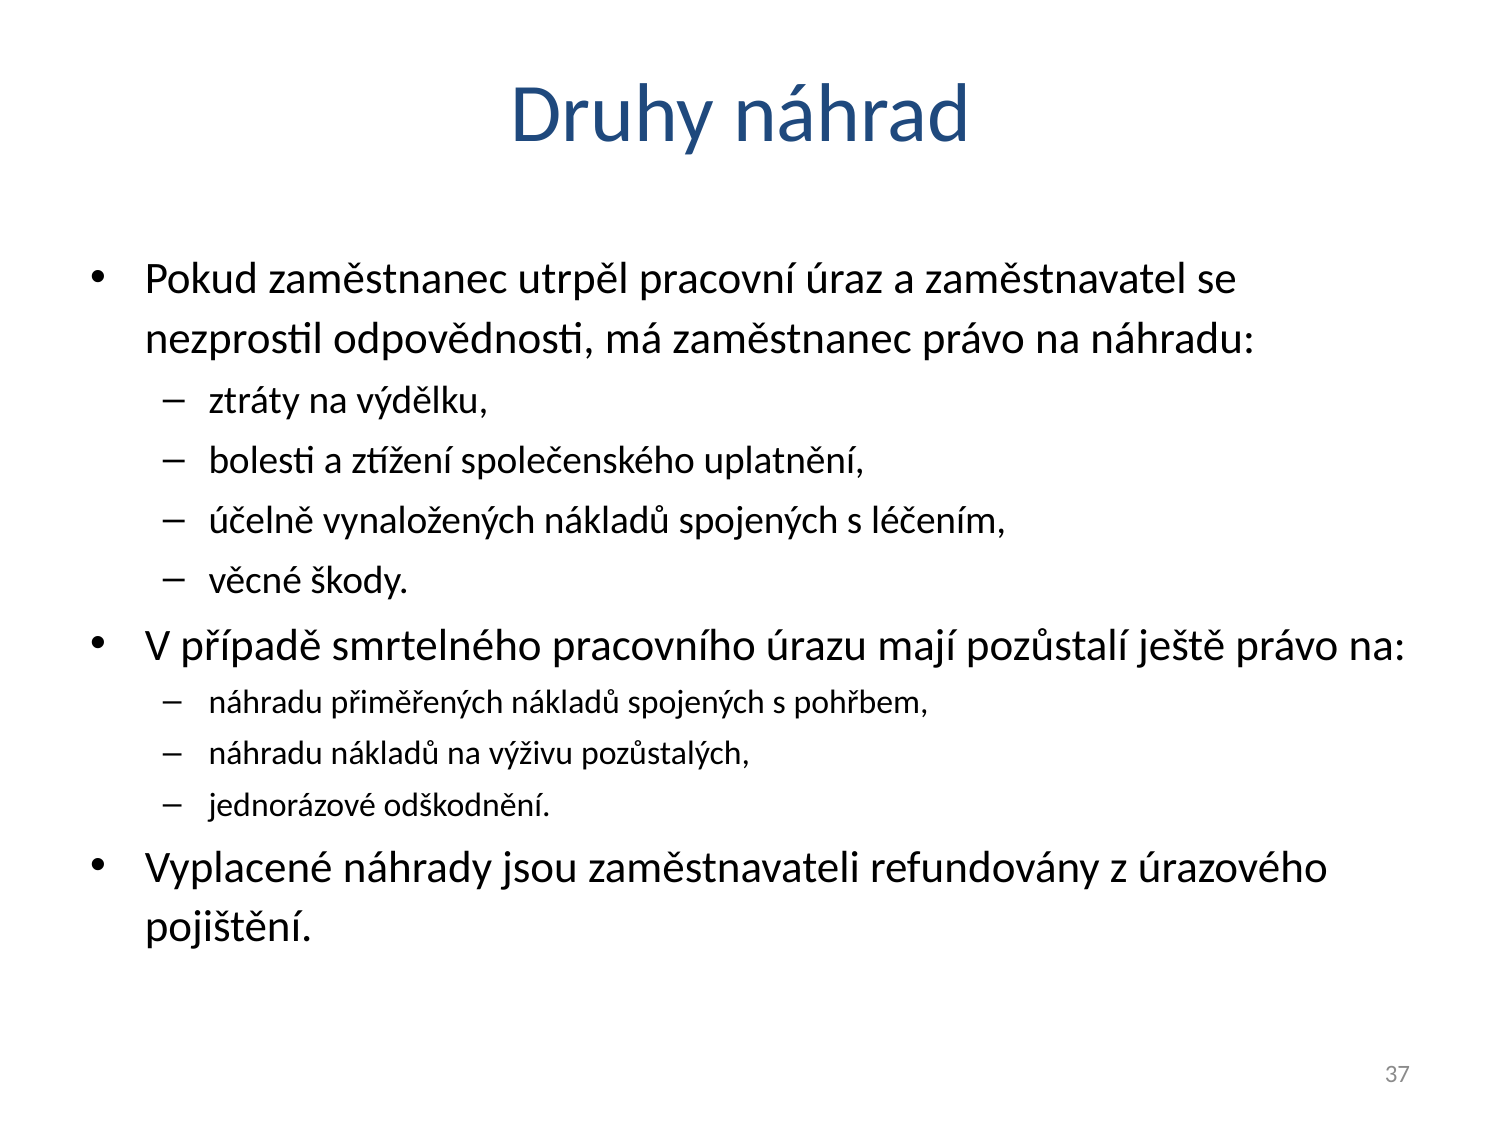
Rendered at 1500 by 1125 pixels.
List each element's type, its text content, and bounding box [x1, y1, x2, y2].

text_box 37 [1074, 1042, 1425, 1103]
list Pokud zaměstnanec utrpěl pracovní úraz a zaměstnavatel se nezprostil odpovědnosti, má zaměstnanec právo na náhradu: ztráty na výdělku, bolesti a ztížení společenského uplatnění, účelně vynaložených nákladů spojených s léčením, věcné škody. V případě smrtelného pracovního úrazu mají pozůstalí ještě právo na: náhradu přiměřených nákladů spojených s pohřbem, náhradu nákladů na výživu pozůstalých, jednorázové odškodnění. Vyplacené náhrady jsou zaměstnavateli refundovány z úrazového pojištění. [75, 235, 1425, 1024]
text_box Druhy náhrad [66, 42, 1417, 173]
